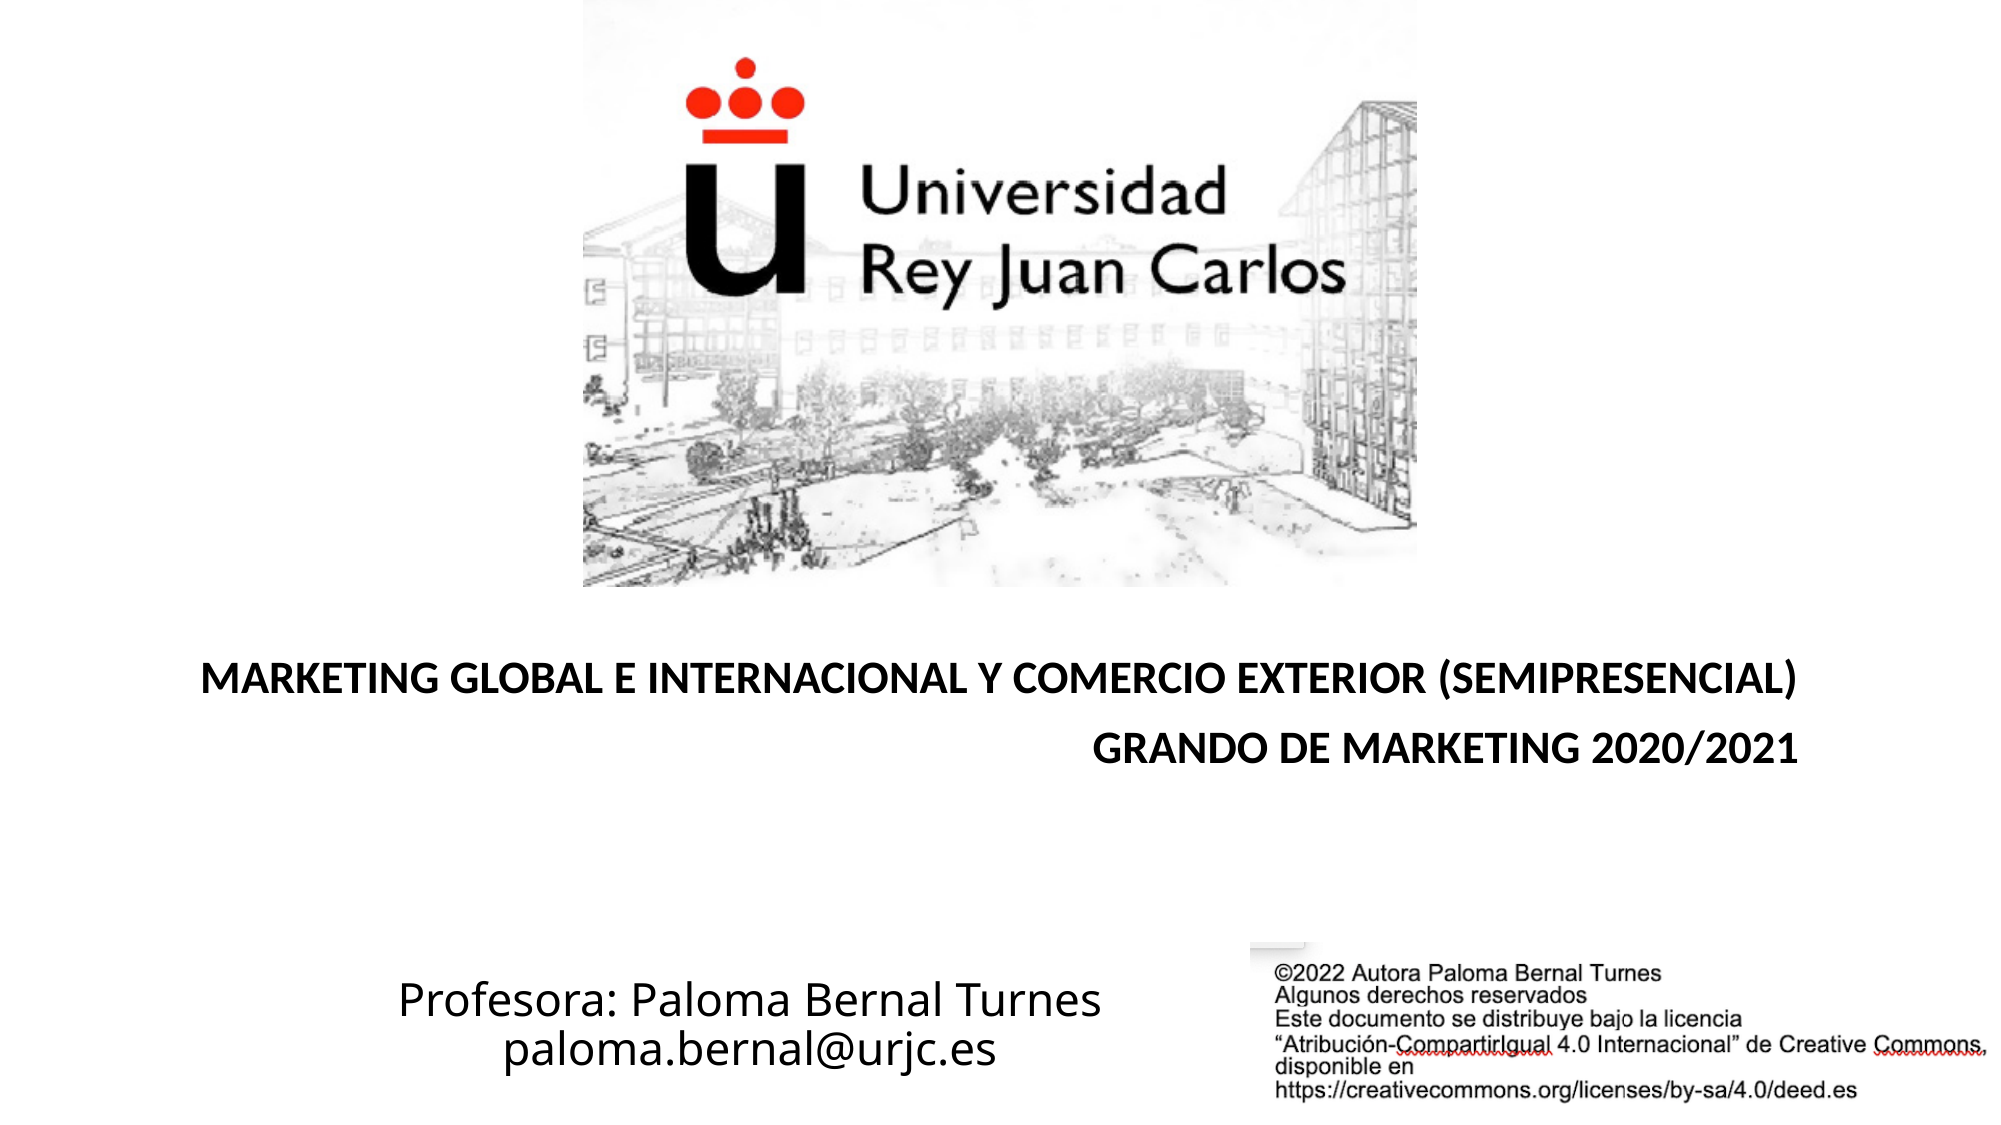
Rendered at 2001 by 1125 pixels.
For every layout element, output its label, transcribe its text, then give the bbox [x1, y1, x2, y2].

picture [1249, 942, 2000, 1112]
subtitle MARKETING GLOBAL E INTERNACIONAL Y COMERCIO EXTERIOR (SEMIPRESENCIAL) GRANDO DE MARKETING 2020/2021 [179, 646, 1815, 823]
title Profesora: Paloma Bernal Turnes paloma.bernal@urjc.es [112, 841, 1388, 1083]
picture [583, 0, 1417, 587]
